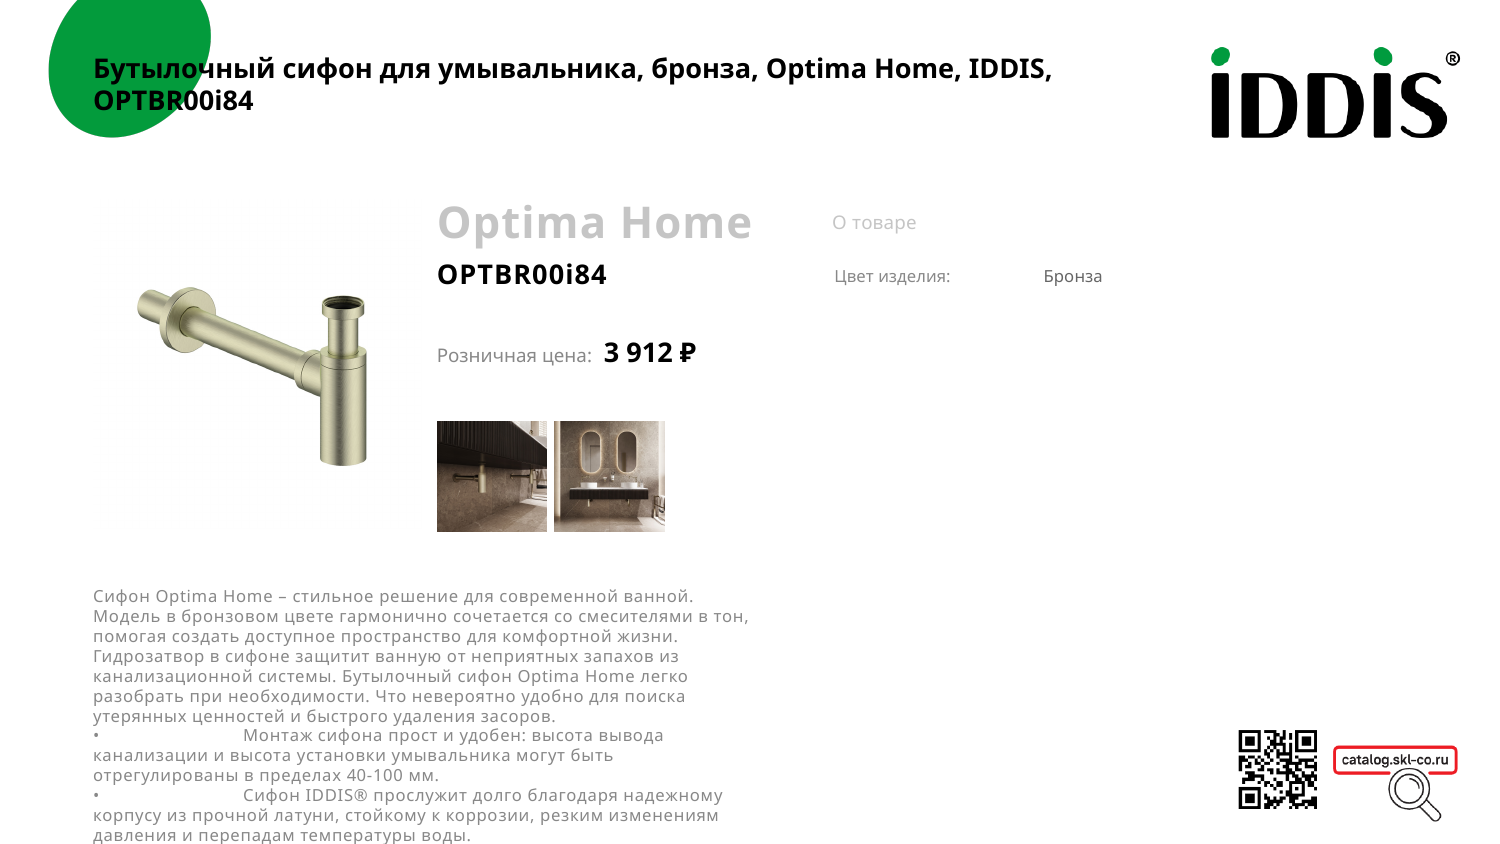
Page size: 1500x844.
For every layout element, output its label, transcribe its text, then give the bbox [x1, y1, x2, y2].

text_box Бутылочный сифон для умывальника, бронза, Optima Home, IDDIS, OPTBR00i84 [78, 43, 1172, 124]
text_box Розничная цена: 3 912 ₽ [426, 328, 797, 376]
picture [437, 421, 547, 532]
text_box Сифон Optima Home – стильное решение для современной ванной. Модель в бронзовом цвете гармонично сочетается со смесителями в тон, помогая создать доступное пространство для комфортной жизни. Гидрозатвор в сифоне защитит ванную от неприятных запахов из канализационной системы. Бутылочный сифон Optima Home легко разобрать при необходимости. Что невероятно удобно для поиска утерянных ценностей и быстрого удаления засоров. • Монтаж сифона прост и удобен: высота вывода канализации и высота установки умывальника могут быть отрегулированы в пределах 40-100 мм. • Сифон IDDIS® прослужит долго благодаря надежному корпусу из прочной латуни, стойкому к коррозии, резким изменениям давления и перепадам температуры воды. • Бронзовое PVD-покрытие сифона нанесено методом вакуумного напыления, при котором частички краски проникают глубоко в структуру металла. Подобная технология обеспечивает высокую стойкость цвета при негативном воздействии внешних факторов. • Гарантия на сифоны IDDIS® – 5 лет. (с) Авторский текст, апрель 2022 г. [78, 578, 782, 844]
text_box О товаре [817, 203, 1500, 241]
picture [554, 421, 665, 532]
picture [1210, 45, 1461, 138]
text_box OPTBR00i84 [426, 249, 797, 298]
picture [48, 0, 211, 138]
picture [1237, 729, 1458, 822]
text_box Optima Home [421, 187, 813, 255]
table_header Бронза [1032, 259, 1429, 298]
table_header Цвет изделия: [829, 259, 1030, 298]
picture [93, 199, 423, 529]
